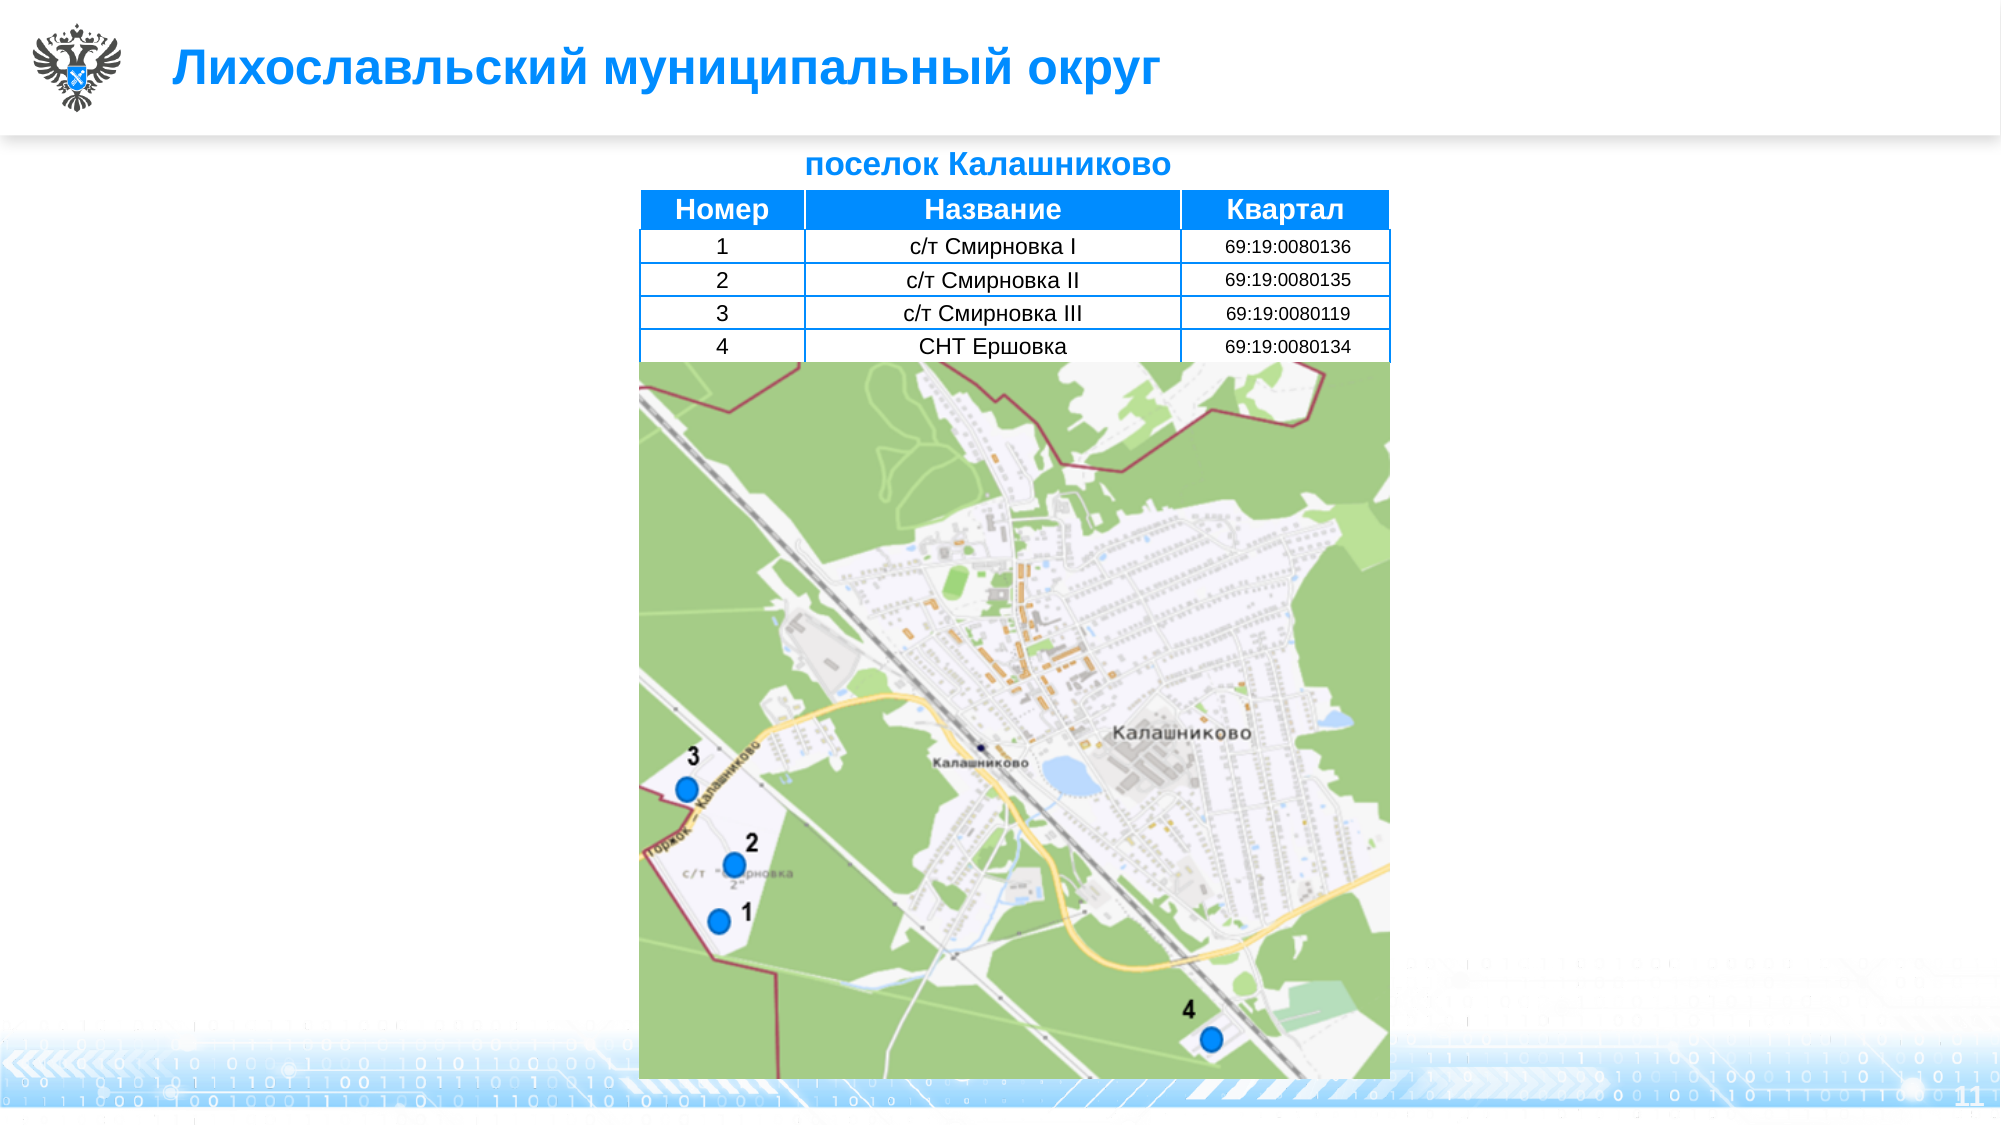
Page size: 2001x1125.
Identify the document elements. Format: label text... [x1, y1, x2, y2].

table_cell СНТ Ершовка [806, 330, 1180, 362]
table_cell 4 [641, 330, 804, 362]
table_header Номер [641, 190, 789, 229]
picture [0, 362, 2000, 1125]
picture [28, 23, 129, 114]
table_cell 69:19:0080136 [1192, 230, 1389, 262]
table_cell 1 [641, 230, 789, 262]
table_cell 3 [641, 297, 804, 328]
text_box Лихославльский муниципальный округ [157, 0, 1886, 138]
table_cell 69:19:0080119 [1182, 297, 1389, 328]
table_cell с/т Смирновка II [806, 267, 1180, 295]
table_cell 69:19:0080135 [1182, 264, 1389, 295]
table_cell 69:19:0080134 [1182, 330, 1389, 362]
slide_number 11 [1550, 1065, 2000, 1125]
table_cell с/т Смирновка III [806, 297, 1180, 328]
table_cell 2 [641, 264, 804, 295]
table_header Квартал [1192, 190, 1389, 229]
title поселок Калашниково [789, 138, 1192, 267]
